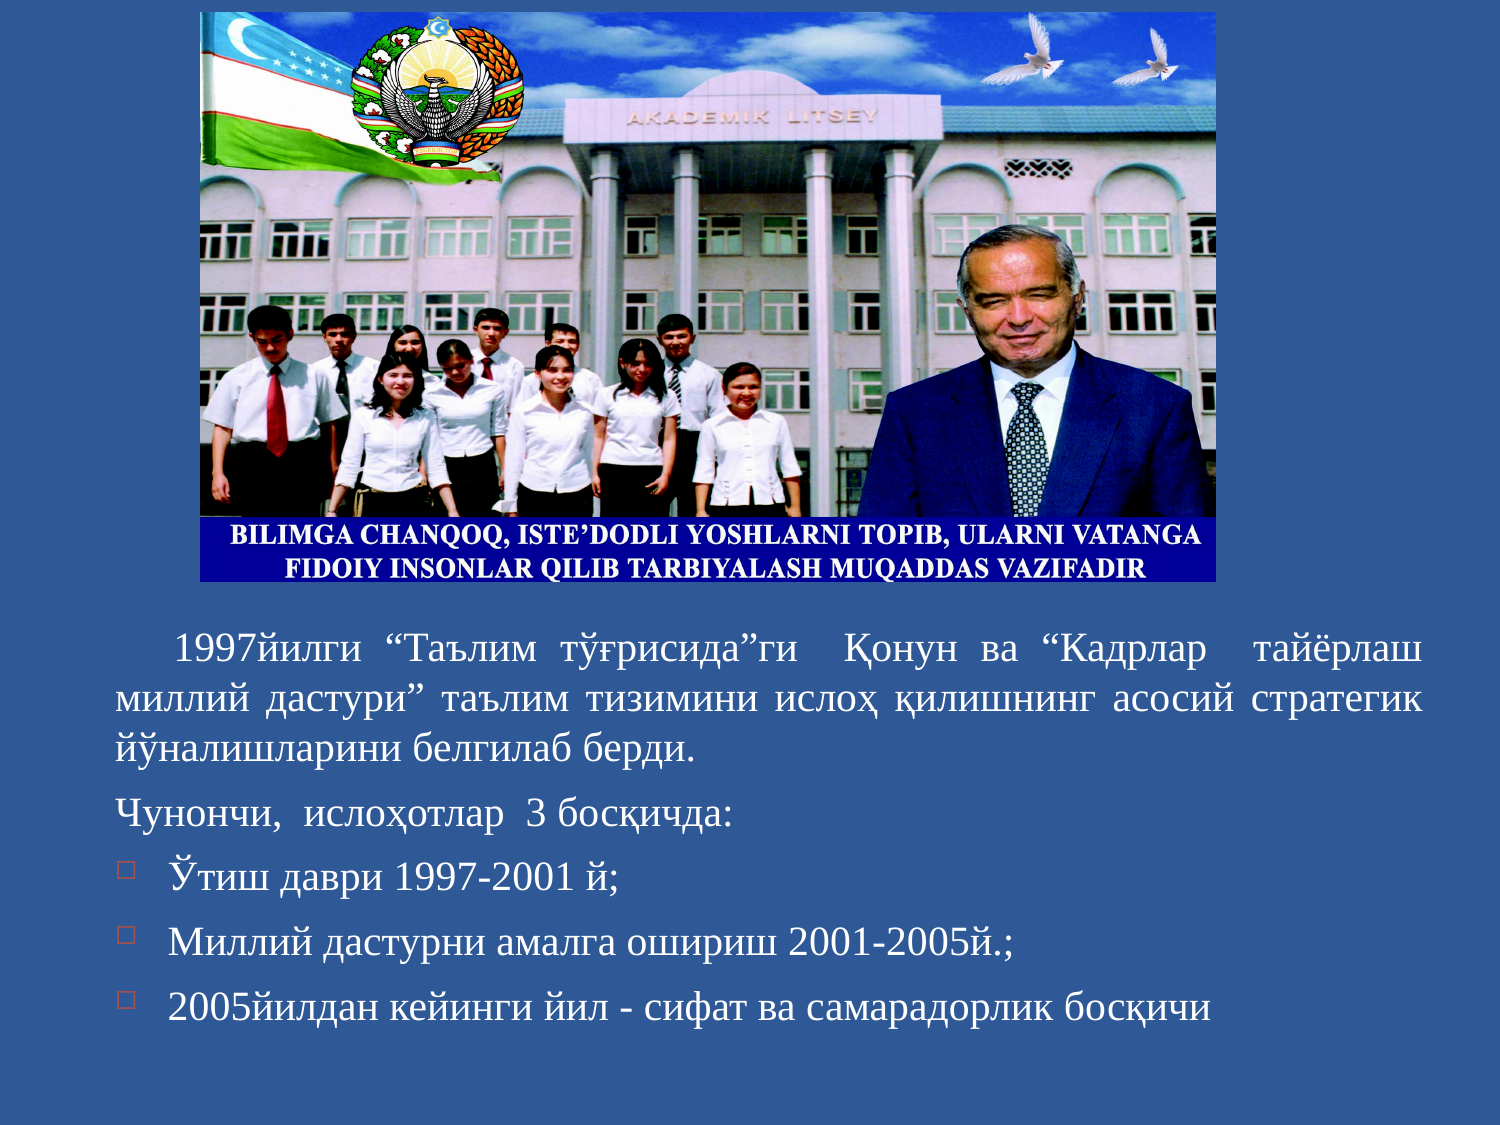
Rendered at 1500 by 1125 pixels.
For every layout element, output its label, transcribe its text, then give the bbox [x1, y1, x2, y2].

text_box 1997йилги “Таълим тўғрисида”ги Қонун ва “Кадрлар тайёрлаш миллий дастури” таълим тизимини ислоҳ қилишнинг асосий стратегик йўналишларини белгилаб берди. Чунончи, ислоҳотлар 3 босқичда: Ўтиш даври 1997-2001 й; Миллий дастурни амалга ошириш 2001-2005й.; 2005йилдан кейинги йил - сифат ва самарадорлик босқичи [100, 612, 1438, 1075]
picture [199, 12, 1217, 583]
